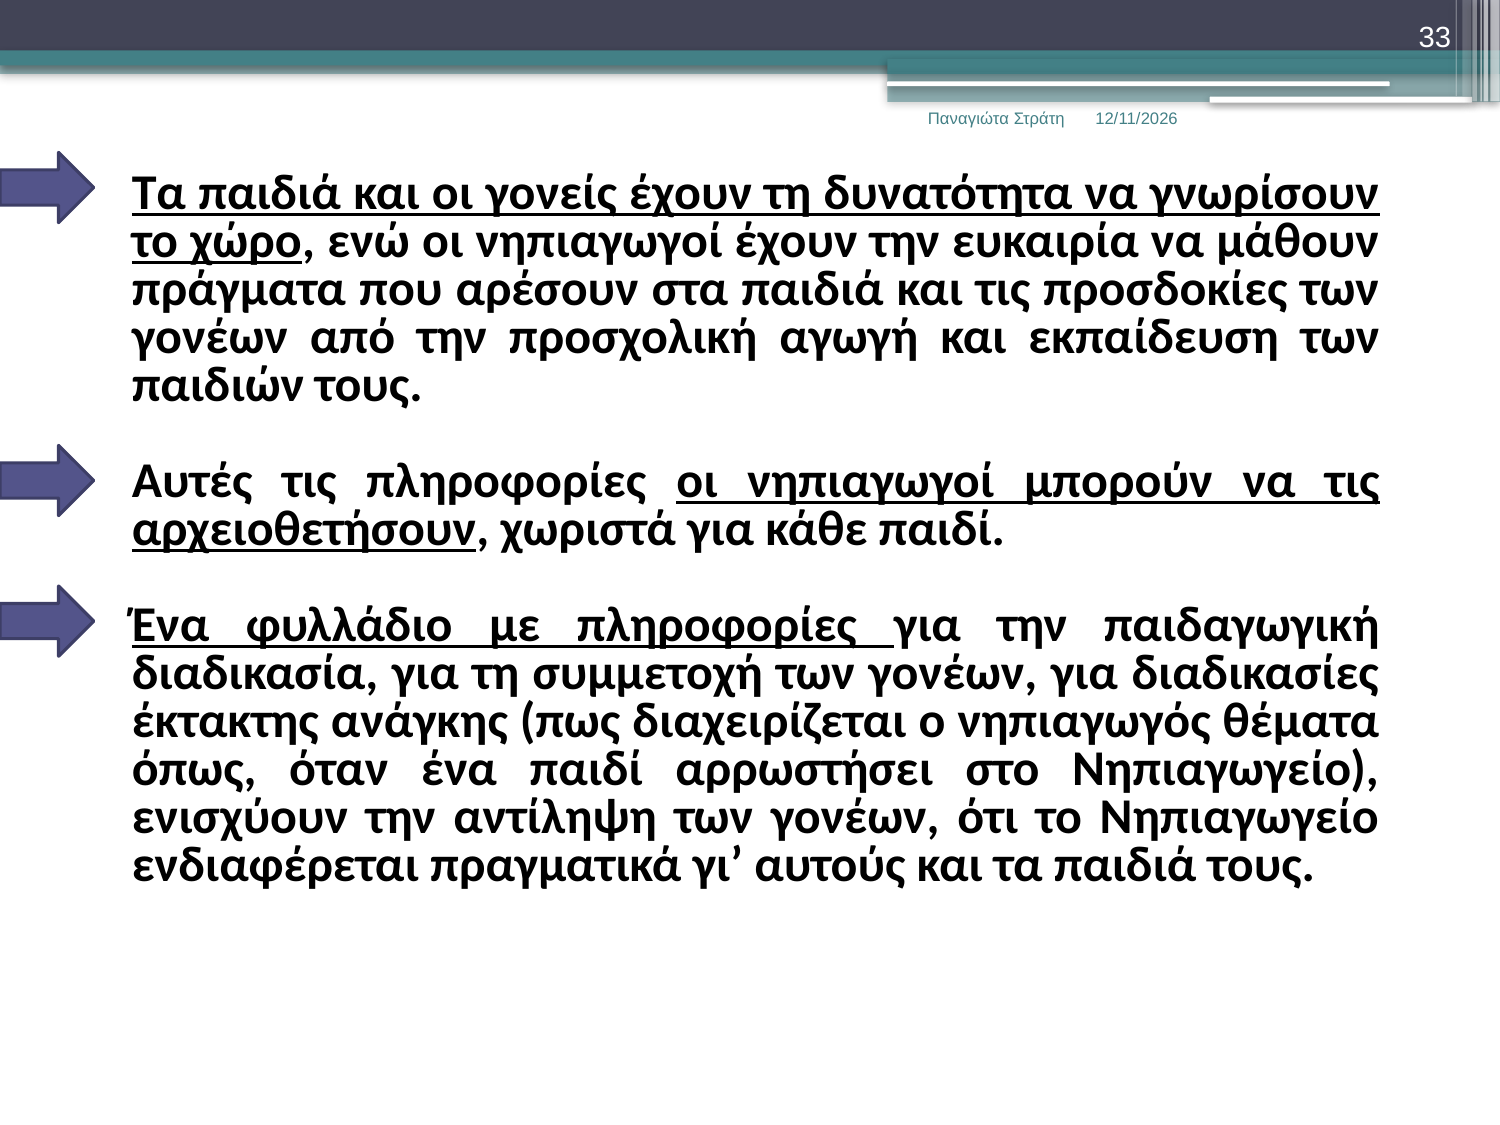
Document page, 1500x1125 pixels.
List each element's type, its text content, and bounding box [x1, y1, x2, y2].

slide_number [1080, 100, 1238, 163]
footer Παναγιώτα Στράτη [862, 100, 1080, 163]
slide_number 33 [1340, 0, 1466, 61]
text_box Τα παιδιά και οι γονείς έχουν τη δυνατότητα να γνωρίσουν το χώρο, ενώ οι νηπιαγωγοί έχουν την ευκαιρία να μάθουν πράγματα που αρέσουν στα παιδιά και τις προσδοκίες των γονέων από την προσχολική αγωγή και εκπαίδευση των παιδιών τους. Αυτές τις πληροφορίες οι νηπιαγωγοί μπορούν να τις αρχειοθετήσουν, χωριστά για κάθε παιδί. Ένα φυλλάδιο με πληροφορίες για την παιδαγωγική διαδικασία, για τη συμμετοχή των γονέων, για διαδικασίες έκτακτης ανάγκης (πως διαχειρίζεται ο νηπιαγωγός θέματα όπως, όταν ένα παιδί αρρωστήσει στο Νηπιαγωγείο), ενισχύουν την αντίληψη των γονέων, ότι το Νηπιαγωγείο ενδιαφέρεται πραγματικά γι’ αυτούς και τα παιδιά τους. [117, 163, 1395, 898]
text_box [0, 584, 95, 658]
text_box [0, 443, 95, 518]
text_box [0, 150, 95, 225]
